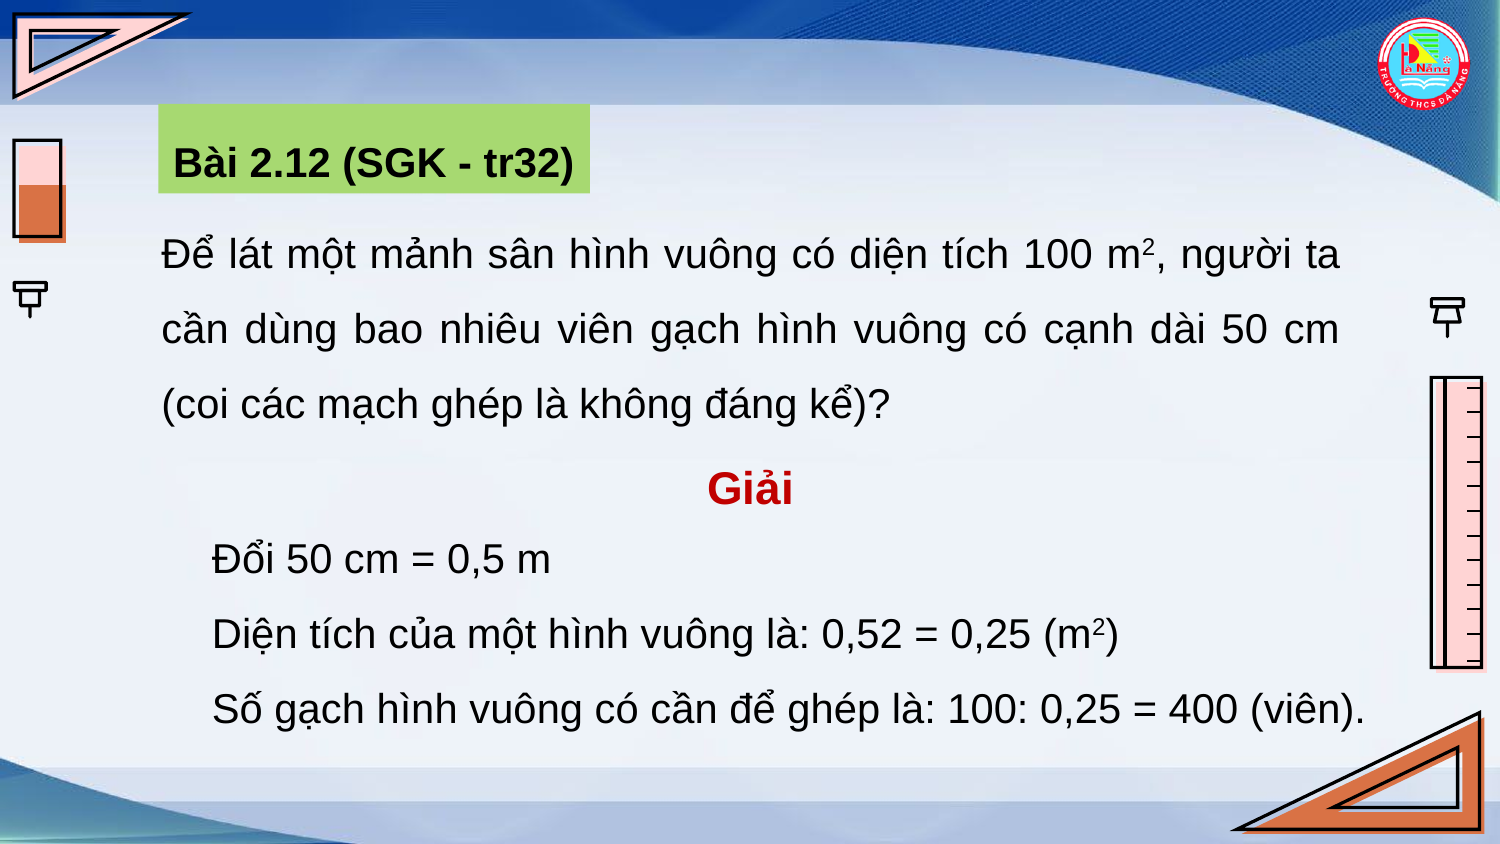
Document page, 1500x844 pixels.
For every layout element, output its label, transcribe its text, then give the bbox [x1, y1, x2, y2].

text_box Giải [632, 423, 869, 499]
text_box Để lát một mảnh sân hình vuông có diện tích 100 m2, người ta cần dùng bao nhiêu viên gạch hình vuông có cạnh dài 50 cm (coi các mạch ghép là không đáng kể)? [146, 193, 1356, 434]
text_box Bài 2.12 (SGK - tr32) [158, 103, 590, 193]
picture [0, 0, 1500, 844]
text_box Đổi 50 cm = 0,5 m Diện tích của một hình vuông là: 0,52 = 0,25 (m2) Số gạch hình vuông có cần để ghép là: 100: 0,25 = 400 (viên). [197, 499, 1409, 740]
